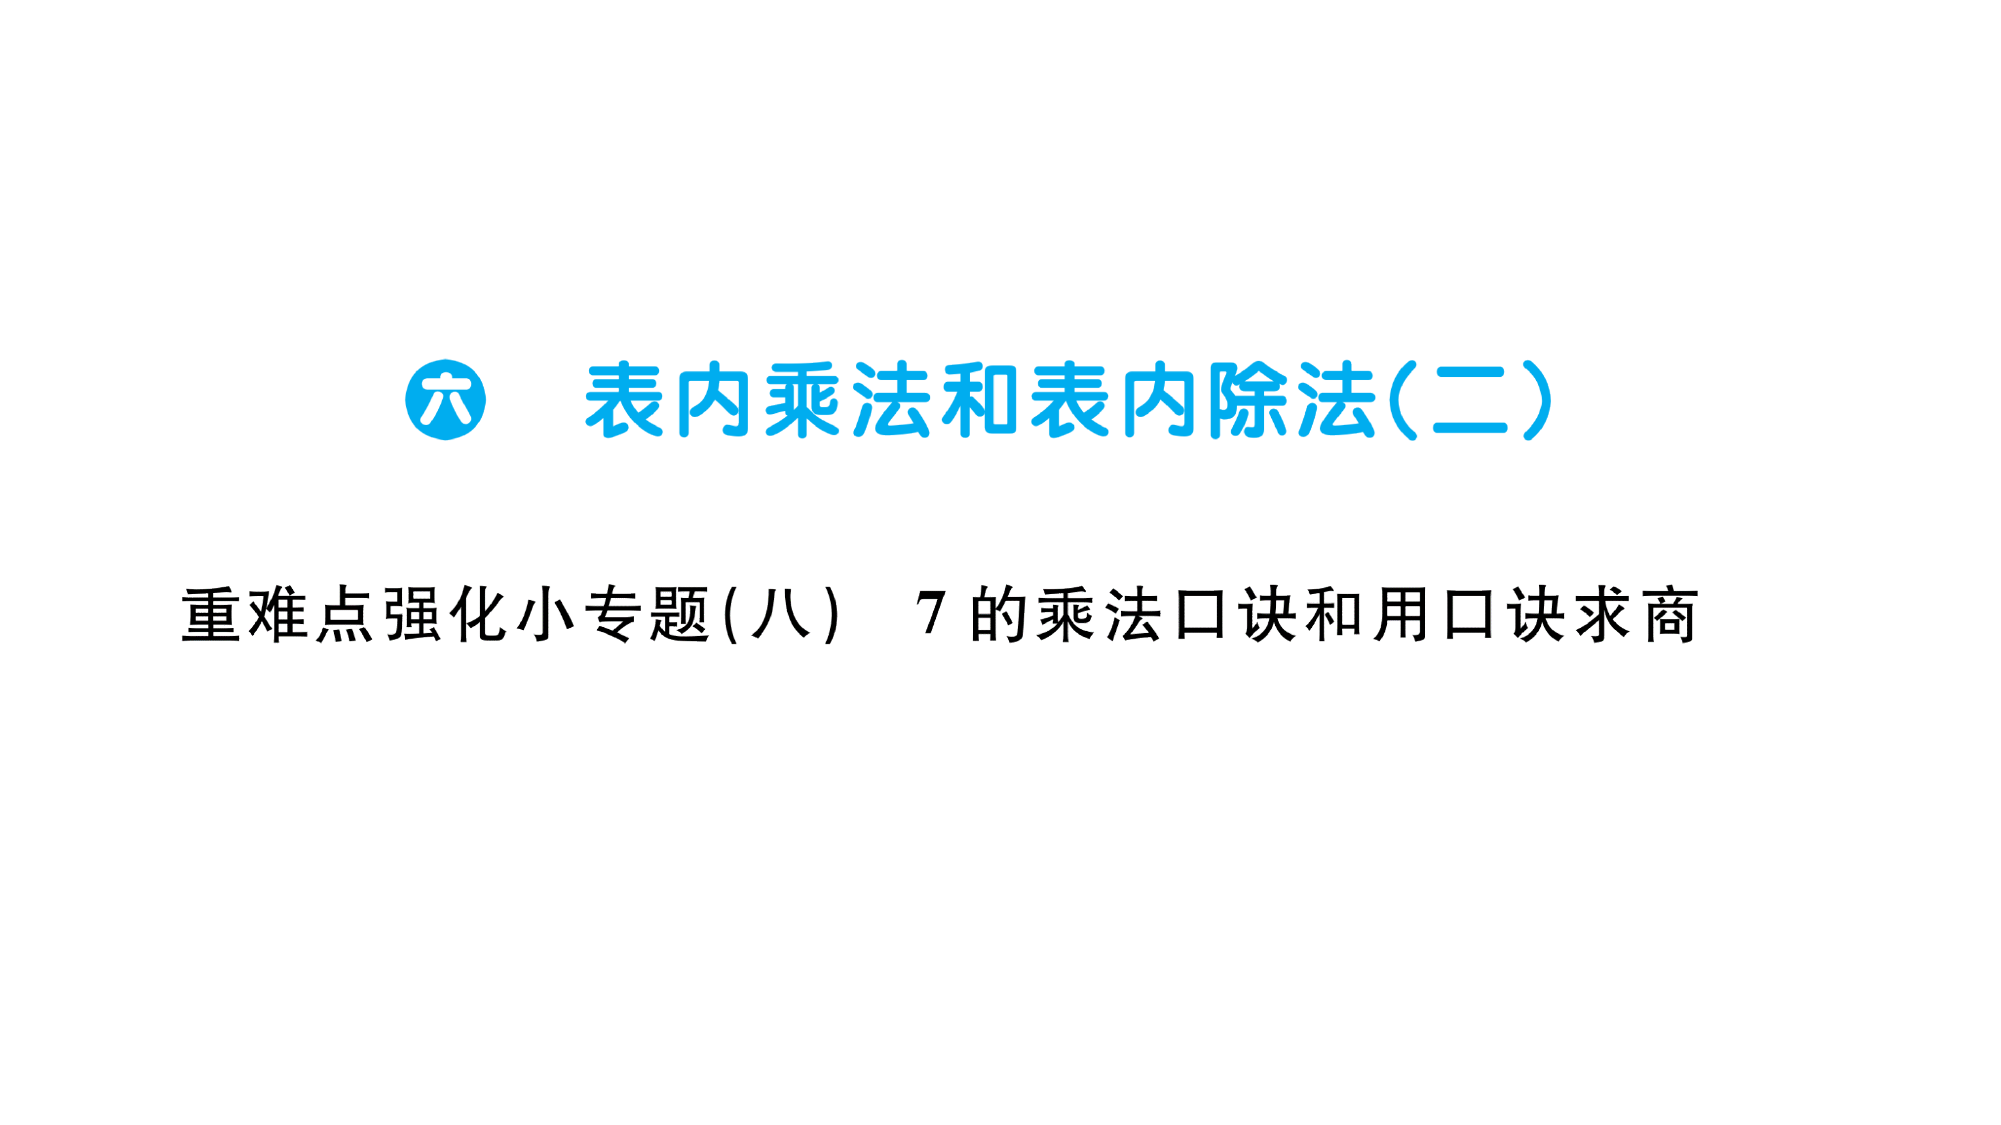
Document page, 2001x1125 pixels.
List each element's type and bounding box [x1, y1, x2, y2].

picture [178, 562, 2000, 695]
picture [401, 345, 1825, 452]
